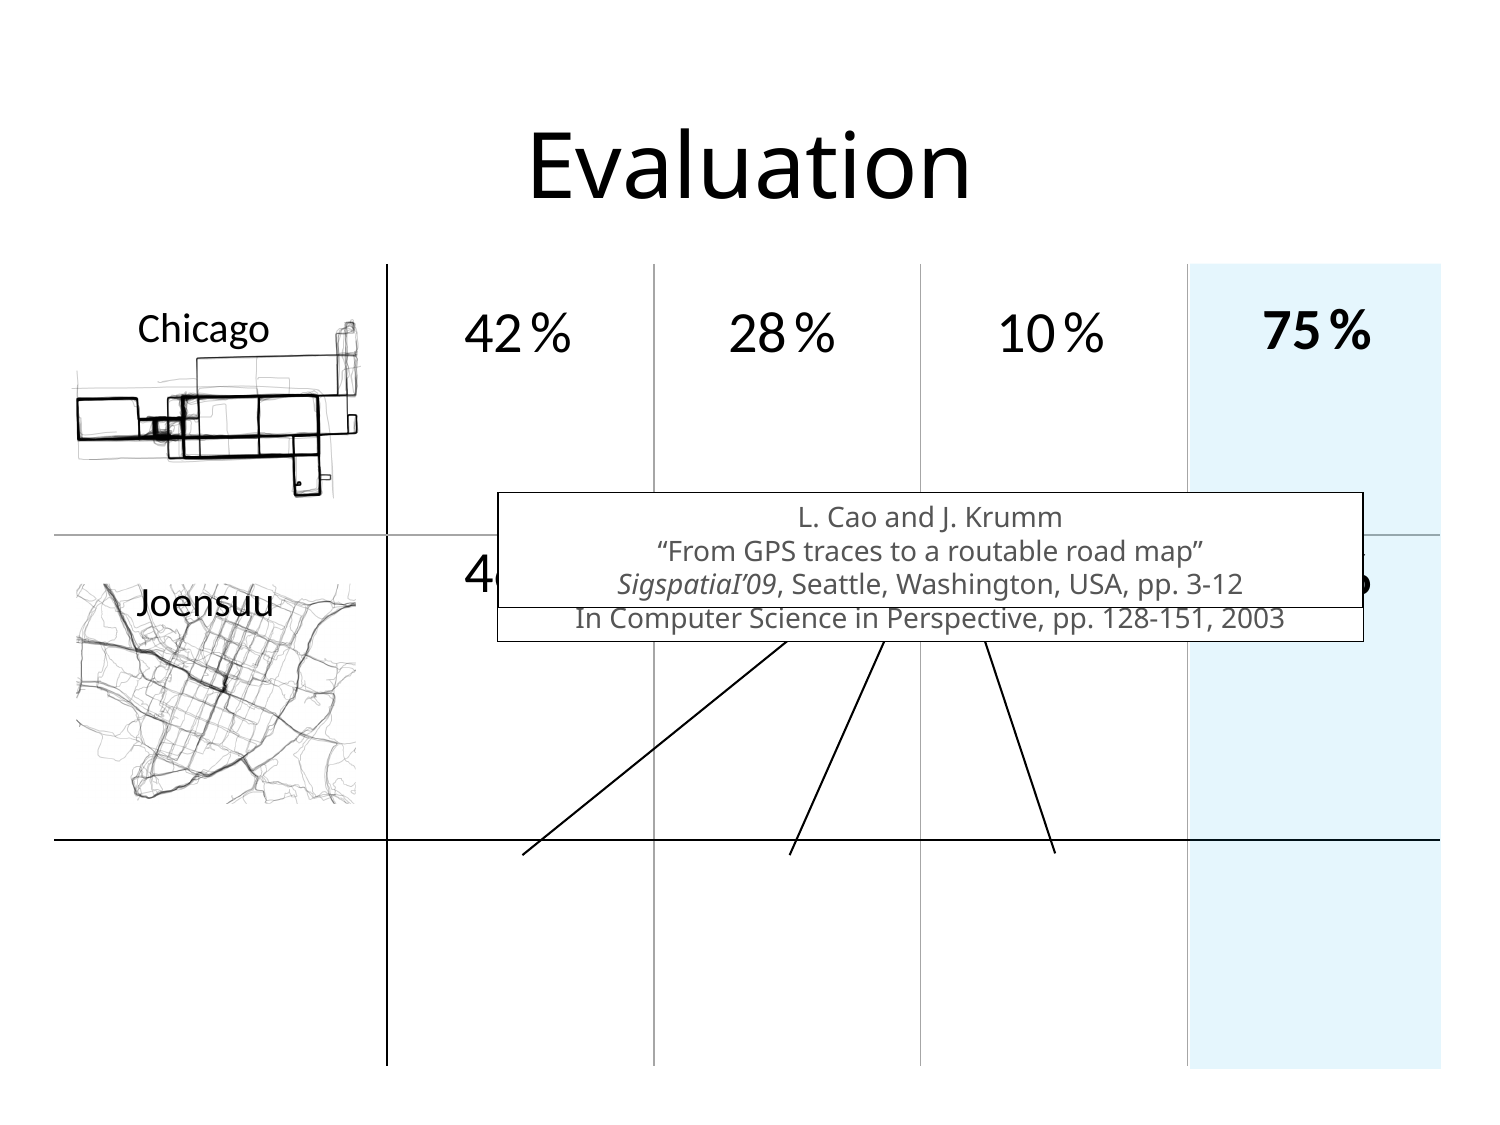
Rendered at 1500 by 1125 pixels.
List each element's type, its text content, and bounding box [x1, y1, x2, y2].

title Evaluation [103, 59, 1397, 249]
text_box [522, 609, 789, 856]
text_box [1247, 283, 1388, 615]
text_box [54, 263, 1441, 1069]
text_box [46, 249, 1468, 1088]
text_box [789, 615, 899, 856]
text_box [974, 615, 1056, 854]
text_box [712, 287, 1121, 615]
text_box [448, 287, 589, 613]
